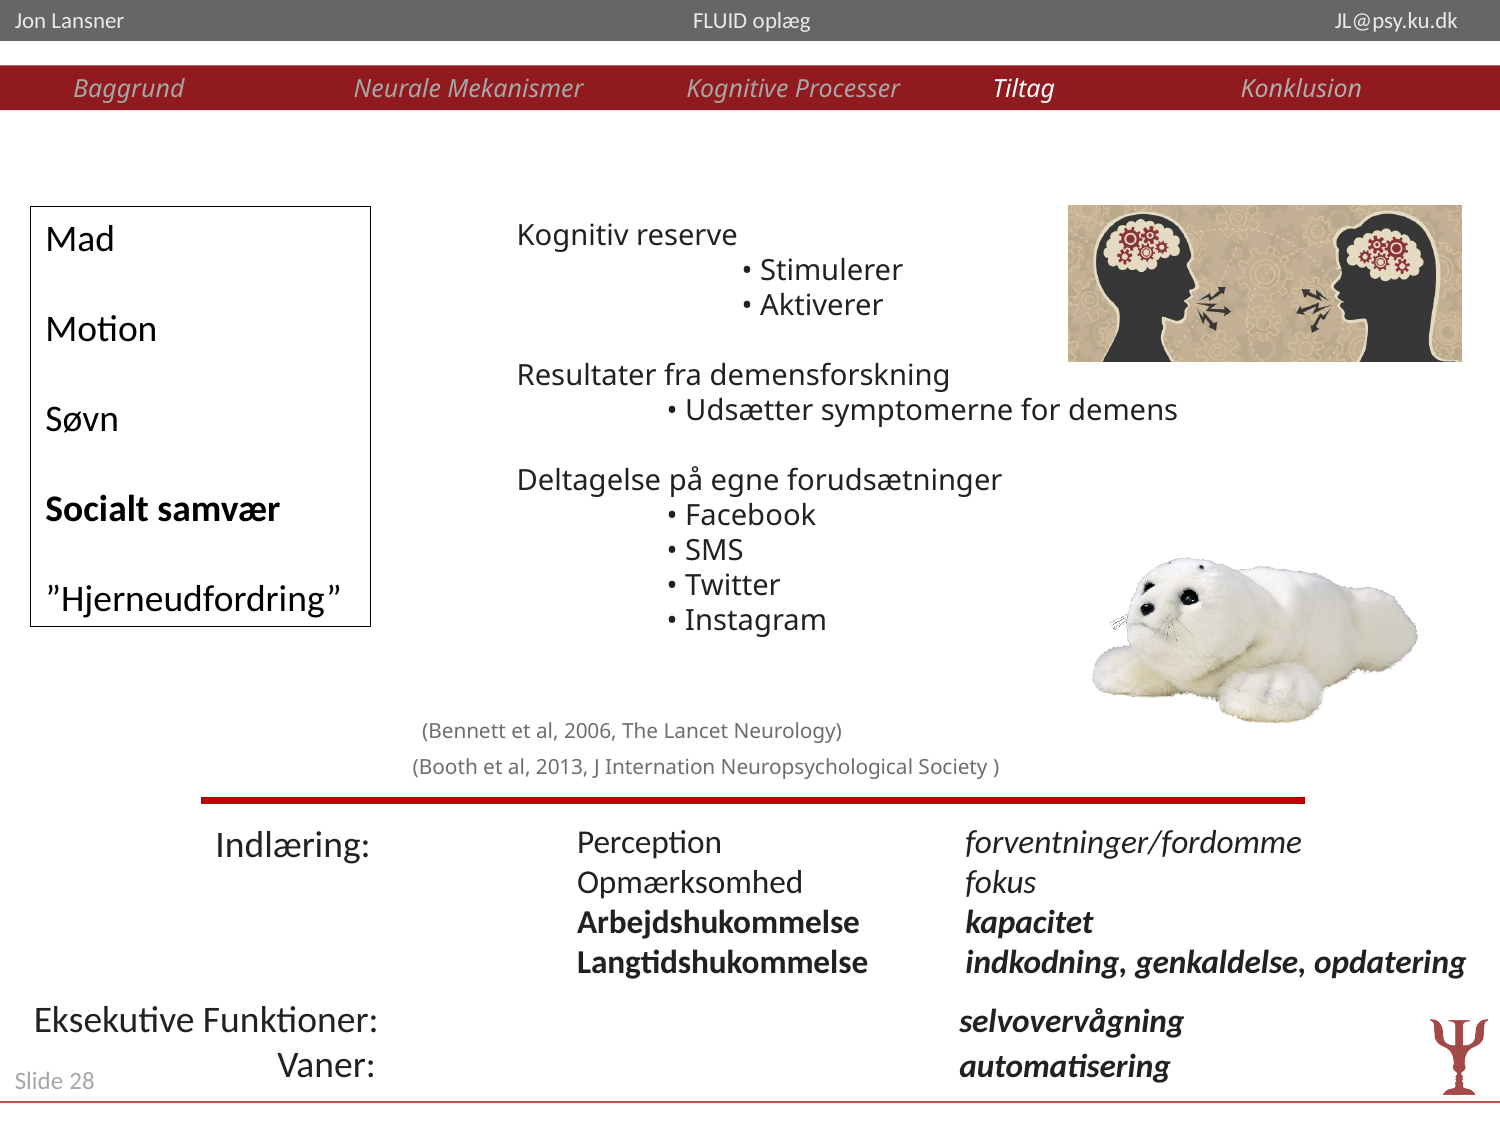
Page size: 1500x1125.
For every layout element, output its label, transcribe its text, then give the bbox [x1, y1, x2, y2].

picture [1080, 463, 1432, 815]
text_box Kognitiv reserve • Stimulerer • Aktiverer Resultater fra demensforskning • Udsætter symptomerne for demens Deltagelse på egne forudsætninger • Facebook • SMS • Twitter • Instagram [501, 209, 1252, 644]
text_box Baggrund Neurale Mekanismer Kognitive Processer Tiltag Konklusion [0, 65, 1500, 111]
text_box Mad Motion Søvn Socialt samvær ”Hjerneudfordring” [30, 206, 371, 627]
text_box Eksekutive Funktioner: selvovervågning Vaner: automatisering [19, 987, 1500, 1093]
picture [1068, 205, 1463, 362]
text_box Perception Opmærksomhed Arbejdshukommelse Langtidshukommelse [562, 813, 950, 987]
text_box (Booth et al, 2013, J Internation Neuropsychological Society ) [398, 746, 1014, 787]
text_box (Bennett et al, 2006, The Lancet Neurology) [407, 710, 1075, 751]
text_box Indlæring: [200, 812, 1075, 912]
text_box forventninger/fordomme fokus kapacitet indkodning, genkaldelse, opdatering [950, 813, 1500, 988]
